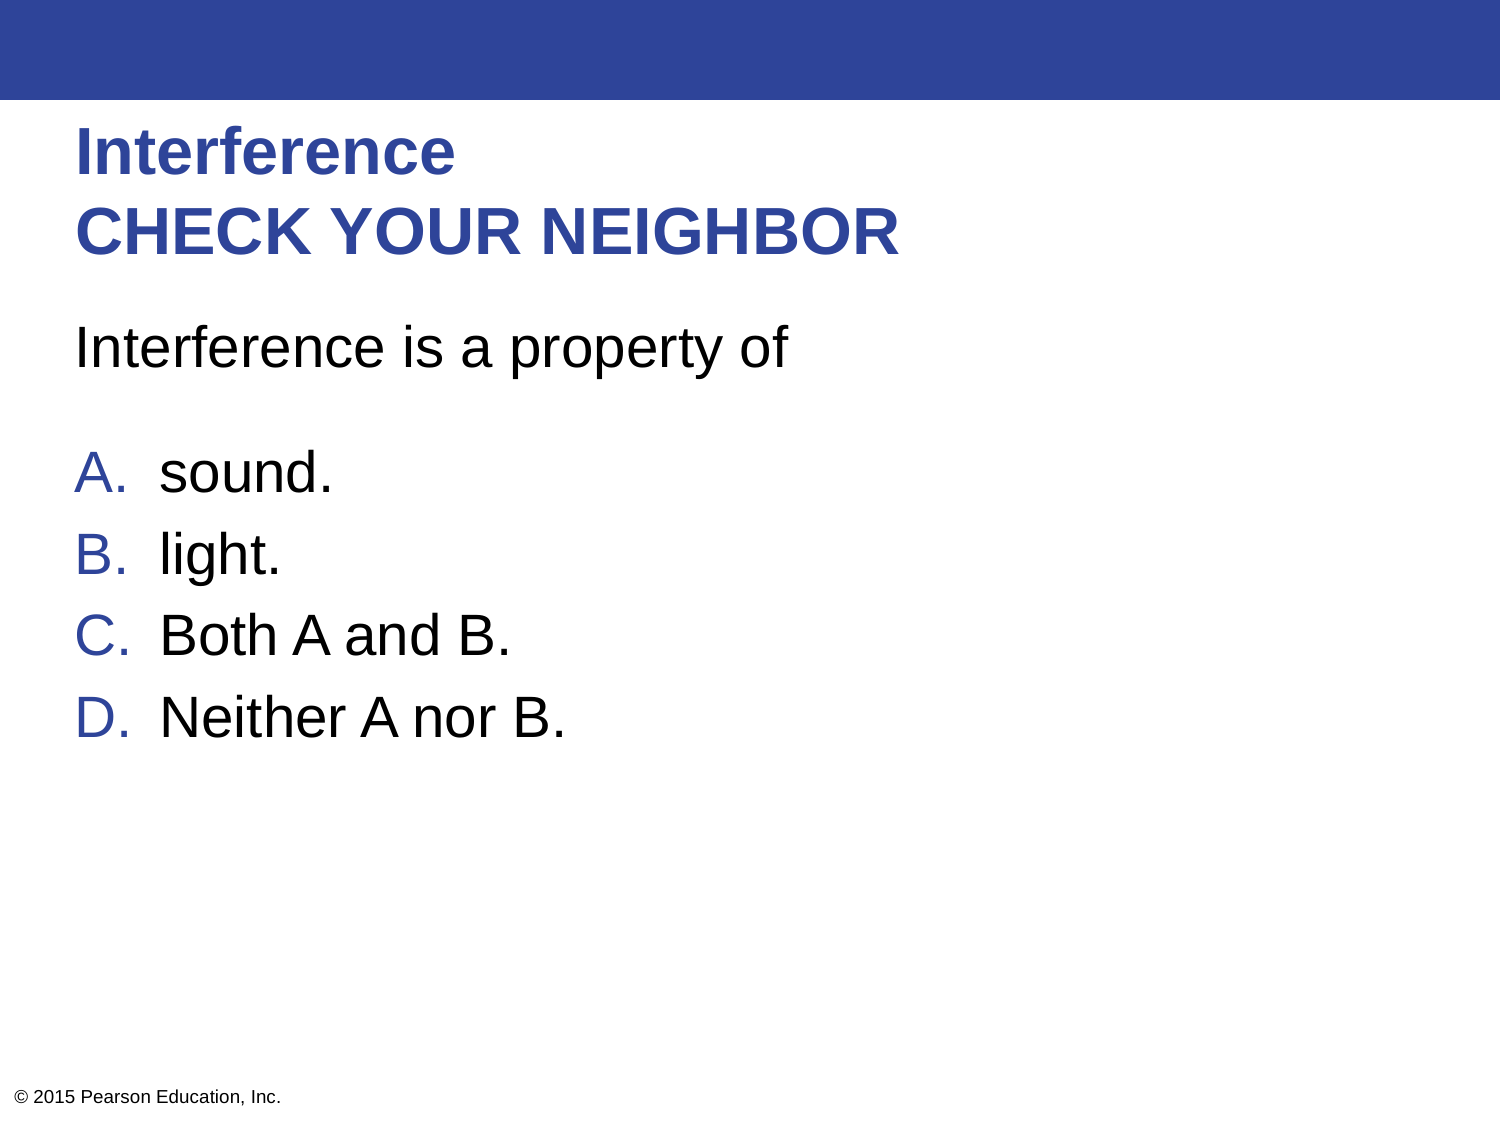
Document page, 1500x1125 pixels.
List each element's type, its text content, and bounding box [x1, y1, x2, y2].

list Interference is a property of sound. light. Both A and B. Neither A nor B. [59, 301, 1410, 1065]
footer © 2015 Pearson Education, Inc. [14, 1084, 900, 1115]
title Interference CHECK YOUR NEIGHBOR [0, 100, 1500, 278]
